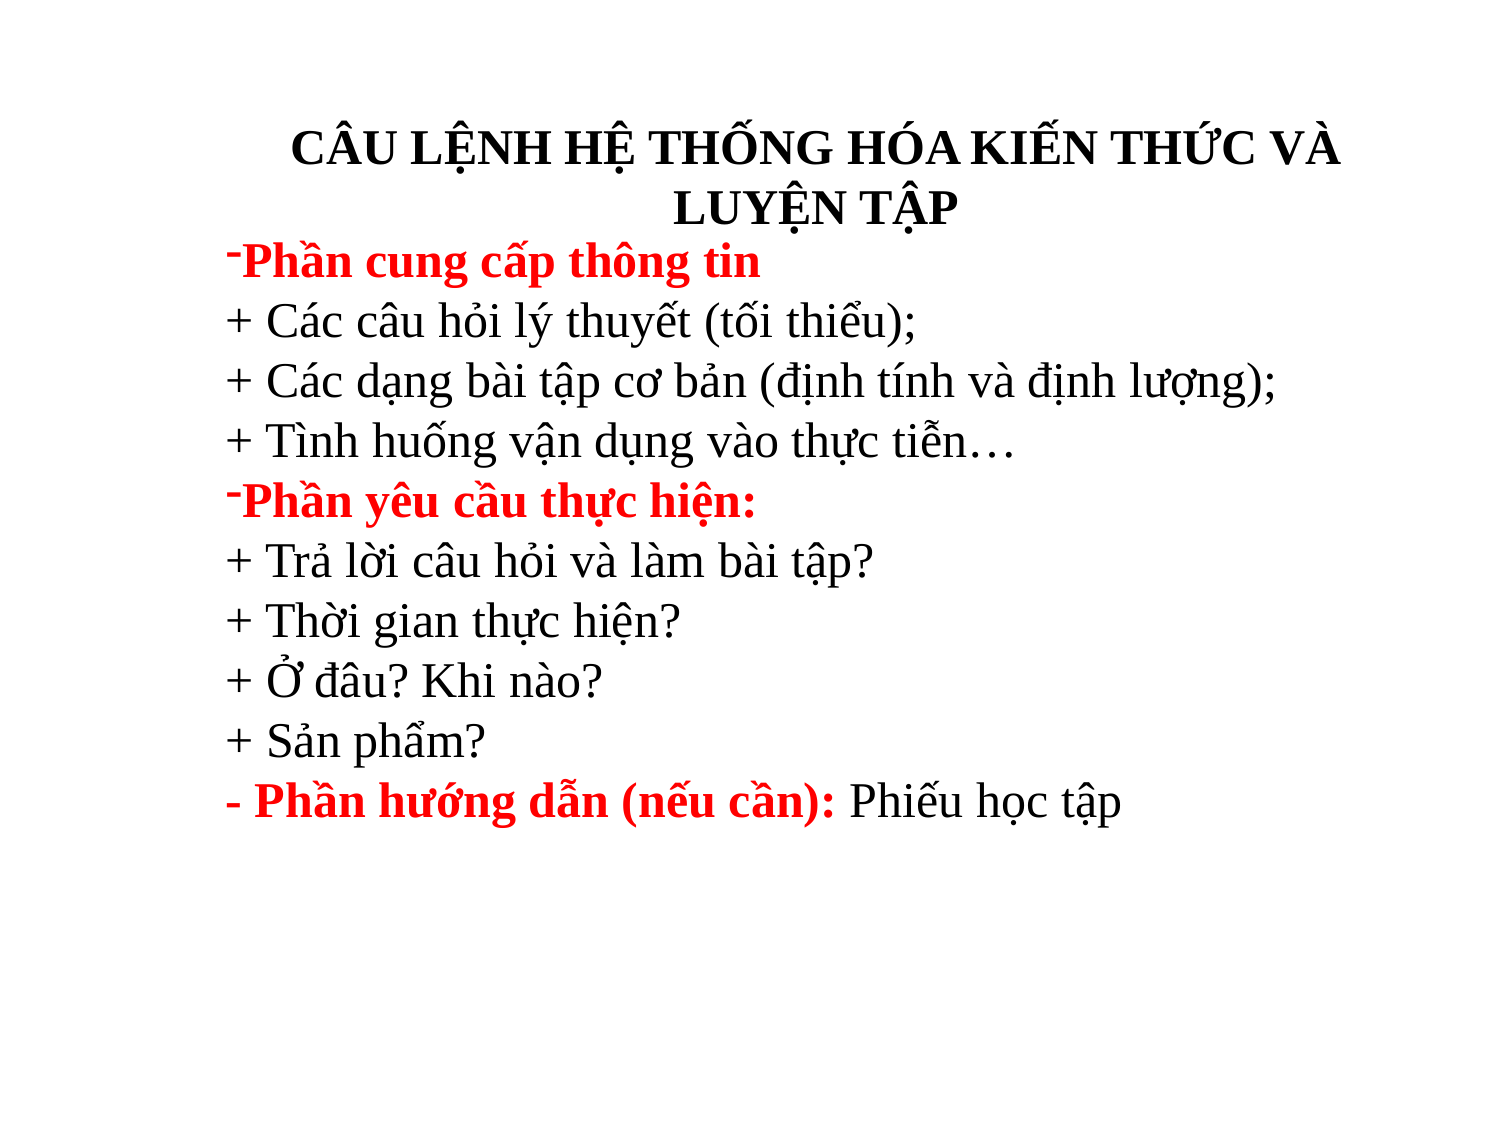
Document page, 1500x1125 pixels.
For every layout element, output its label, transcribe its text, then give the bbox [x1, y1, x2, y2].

text_box Phần cung cấp thông tin + Các câu hỏi lý thuyết (tối thiểu); + Các dạng bài tập cơ bản (định tính và định lượng); + Tình huống vận dụng vào thực tiễn… Phần yêu cầu thực hiện: + Trả lời câu hỏi và làm bài tập? + Thời gian thực hiện? + Ở đâu? Khi nào? + Sản phẩm? - Phần hướng dẫn (nếu cần): Phiếu học tập [210, 220, 1362, 895]
text_box CÂU LỆNH HỆ THỐNG HÓA KIẾN THỨC VÀ LUYỆN TẬP [240, 107, 1392, 243]
